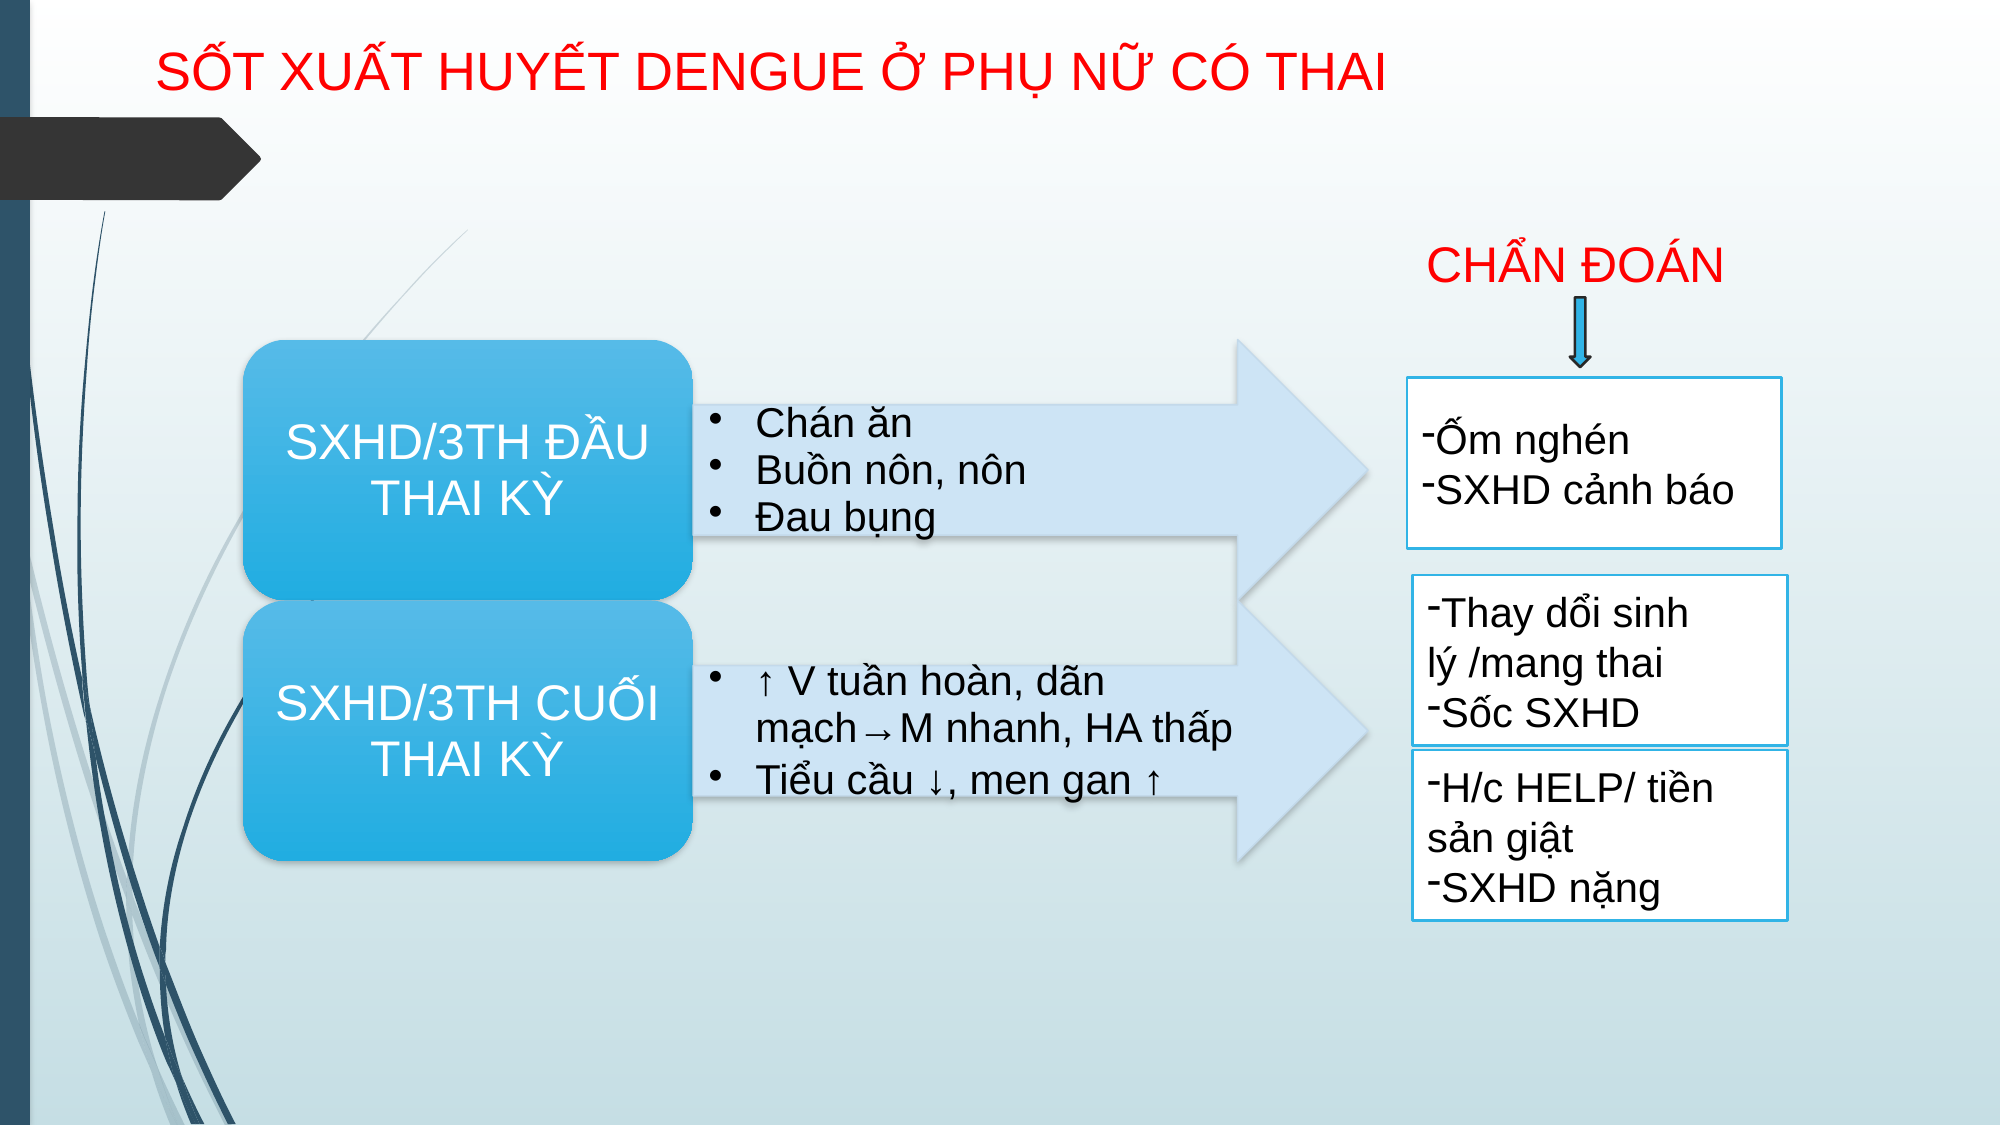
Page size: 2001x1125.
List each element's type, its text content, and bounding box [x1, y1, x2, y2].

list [242, 339, 1369, 862]
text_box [1406, 224, 1788, 921]
title SỐT XUẤT HUYẾT DENGUE Ở PHỤ NỮ CÓ THAI [140, 29, 1754, 111]
